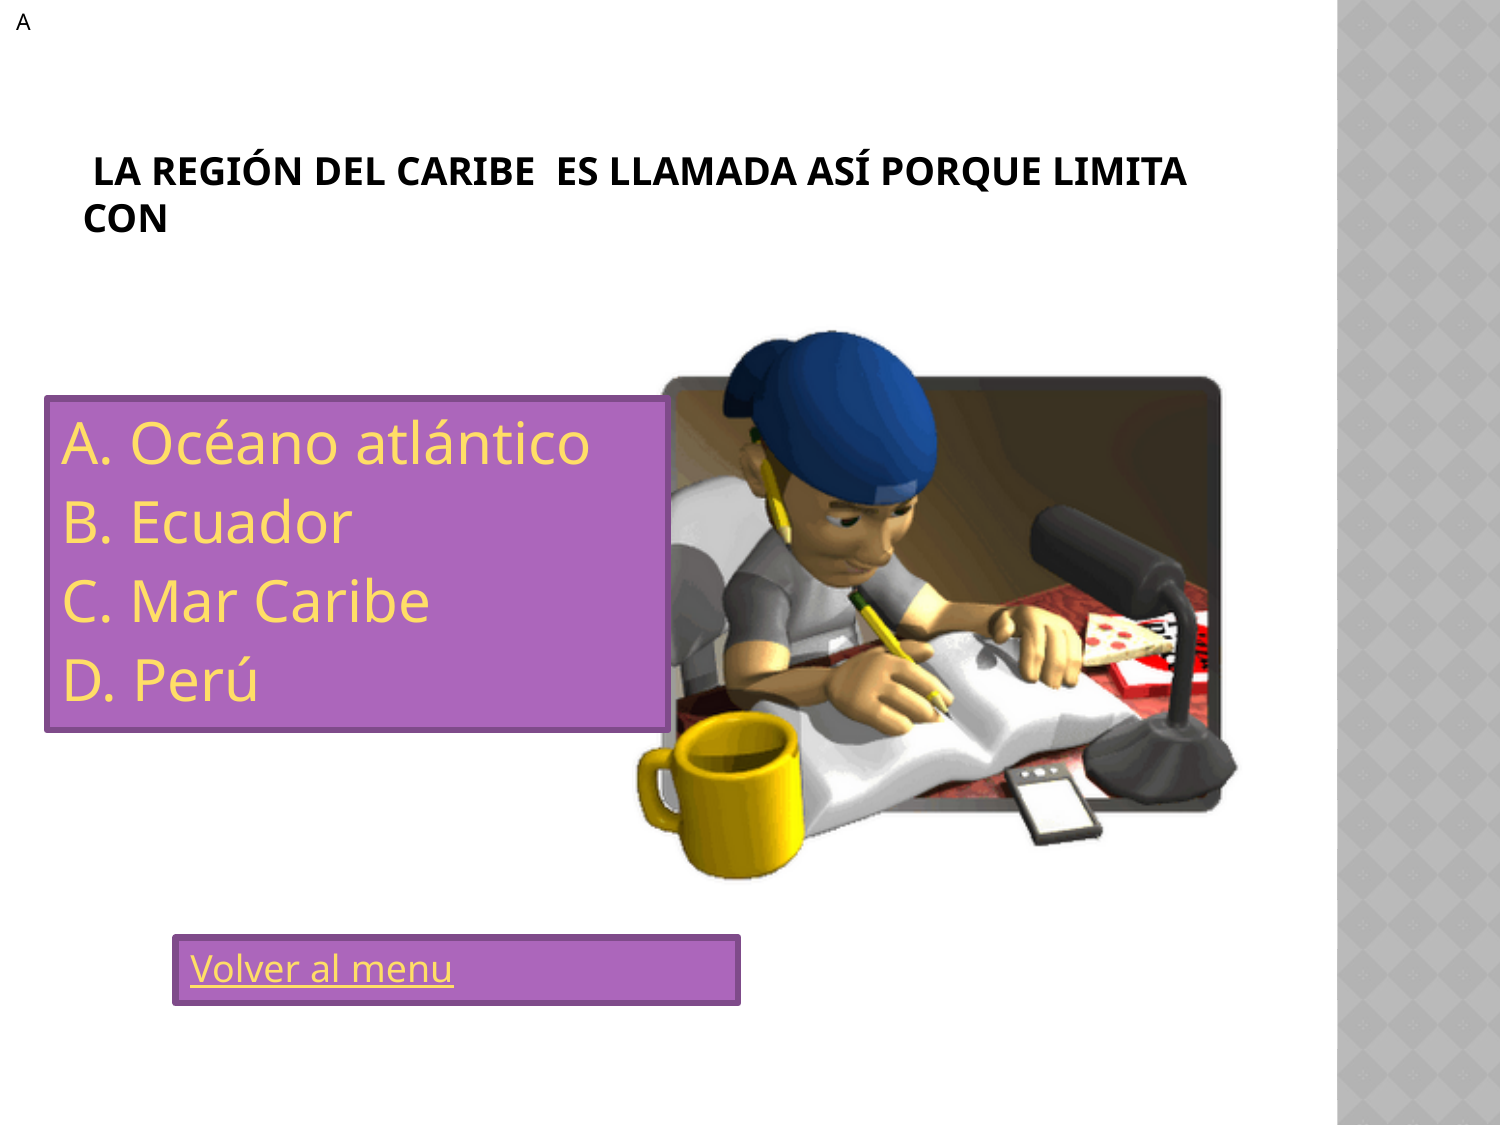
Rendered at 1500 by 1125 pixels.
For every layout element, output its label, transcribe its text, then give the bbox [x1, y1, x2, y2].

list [632, 269, 1251, 888]
text_box A. Océano atlántico B. Ecuador C. Mar Caribe D. Perú [44, 395, 626, 733]
text_box Volver al menu [172, 934, 741, 1006]
text_box A [1, 0, 46, 43]
title La región del Caribe es llamada así porque limita con [75, 52, 1263, 240]
